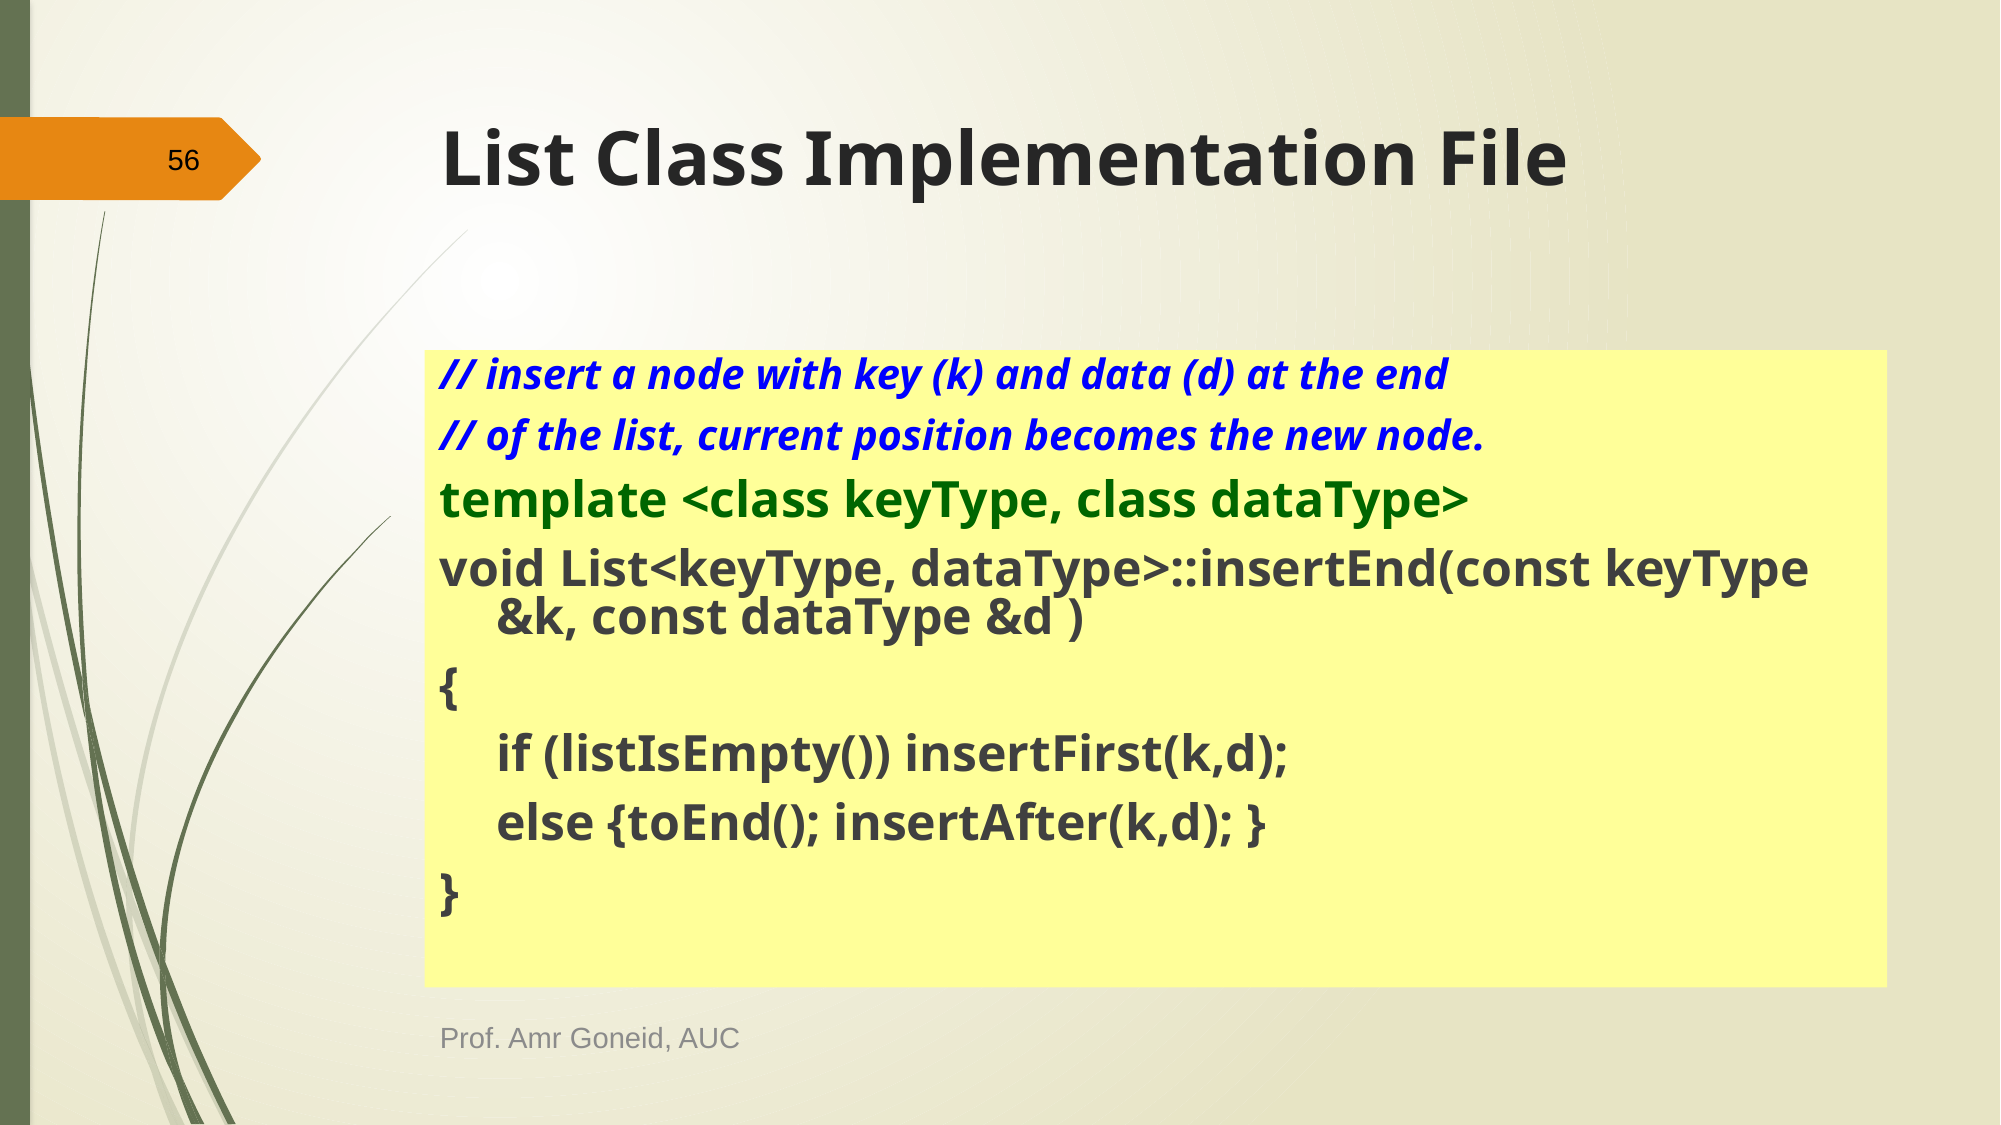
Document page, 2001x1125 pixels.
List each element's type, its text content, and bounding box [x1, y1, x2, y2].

list // insert a node with key (k) and data (d) at the end // of the list, current position becomes the new node. template <class keyType, class dataType> void List<keyType, dataType>::insertEnd(const keyType &k, const dataType &d ) { if (listIsEmpty()) insertFirst(k,d); else {toEnd(); insertAfter(k,d); } } [424, 350, 1888, 988]
slide_number 56 [87, 129, 216, 190]
footer Prof. Amr Goneid, AUC [424, 1006, 1675, 1067]
title List Class Implementation File [425, 102, 1888, 313]
